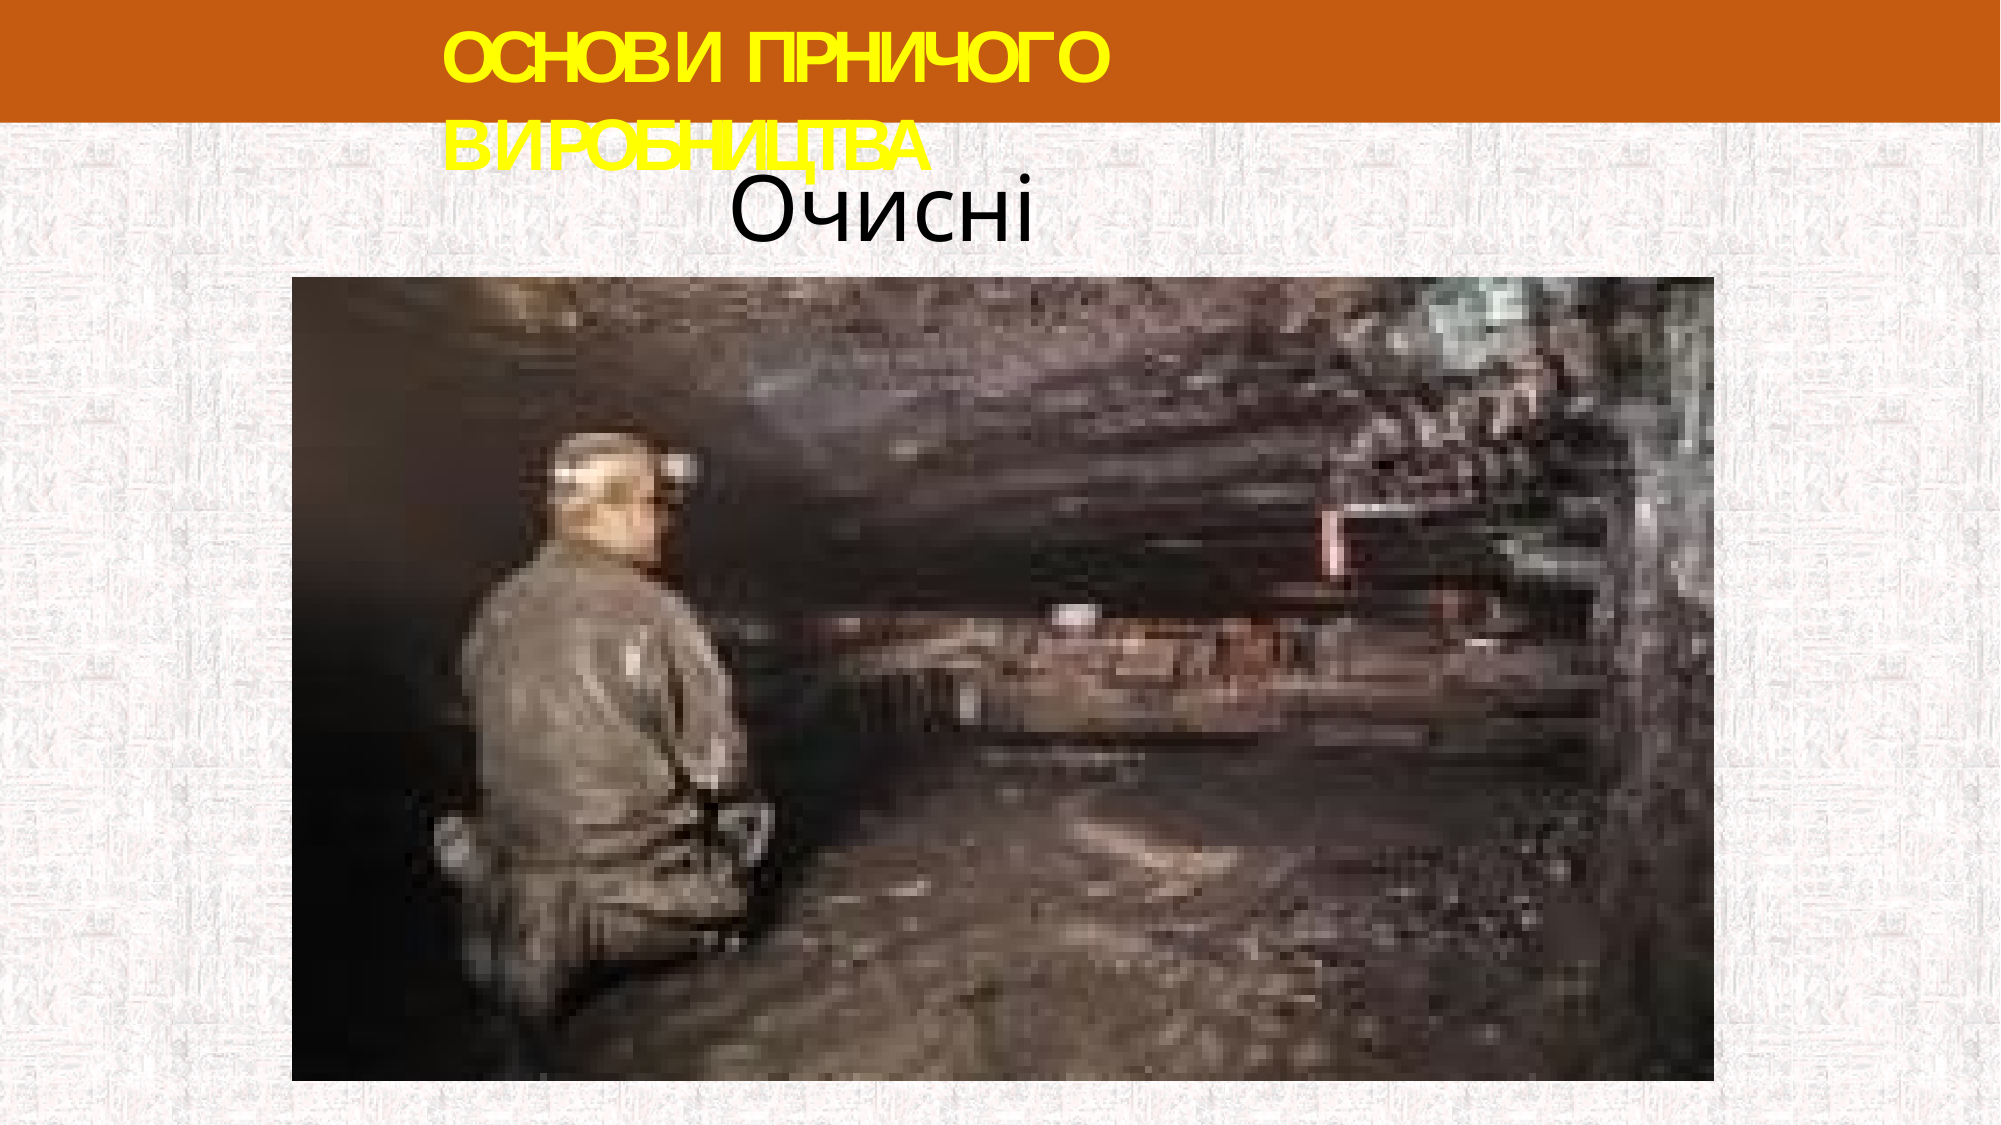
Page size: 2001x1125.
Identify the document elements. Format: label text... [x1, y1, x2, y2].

text_box ОСНОВИ ГІРНИЧОГО ВИРОБНИЦТВА [438, 7, 1561, 185]
picture [0, 123, 2000, 1125]
text_box Очисні роботи [725, 147, 1277, 275]
